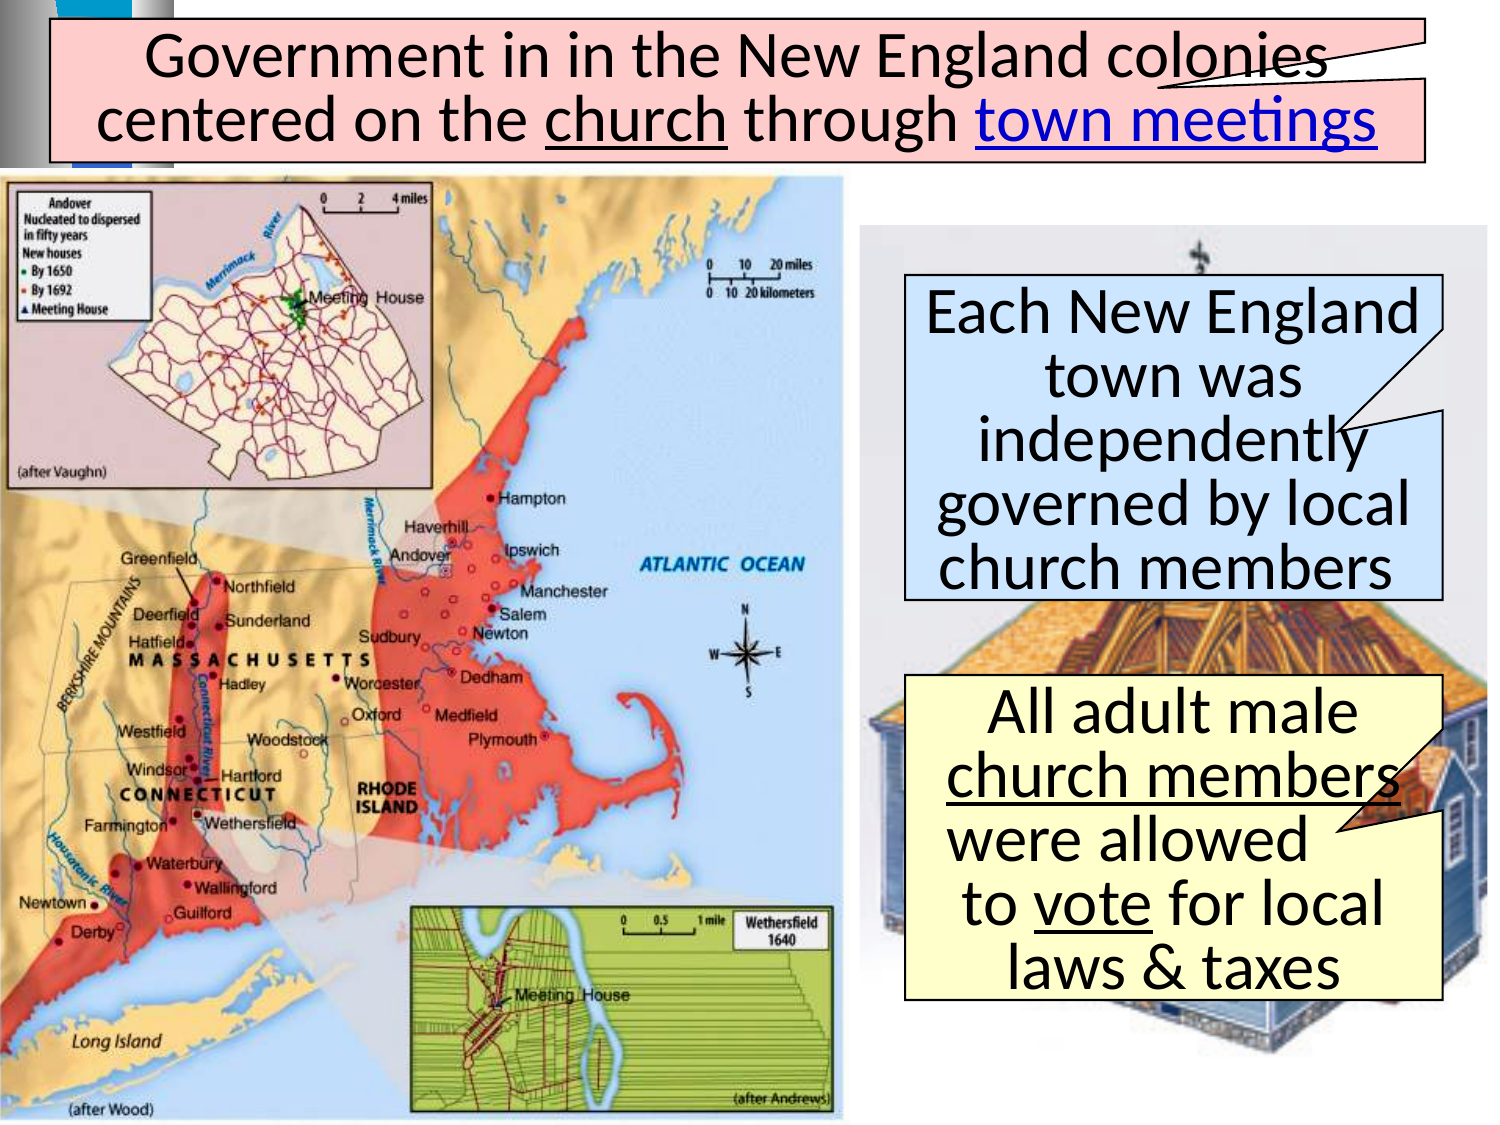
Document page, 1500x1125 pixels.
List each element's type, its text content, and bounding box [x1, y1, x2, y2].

text_box Government in in the New England colonies centered on the church through town meetings [50, 18, 1426, 163]
picture [859, 224, 1488, 1063]
picture [0, 167, 851, 1125]
